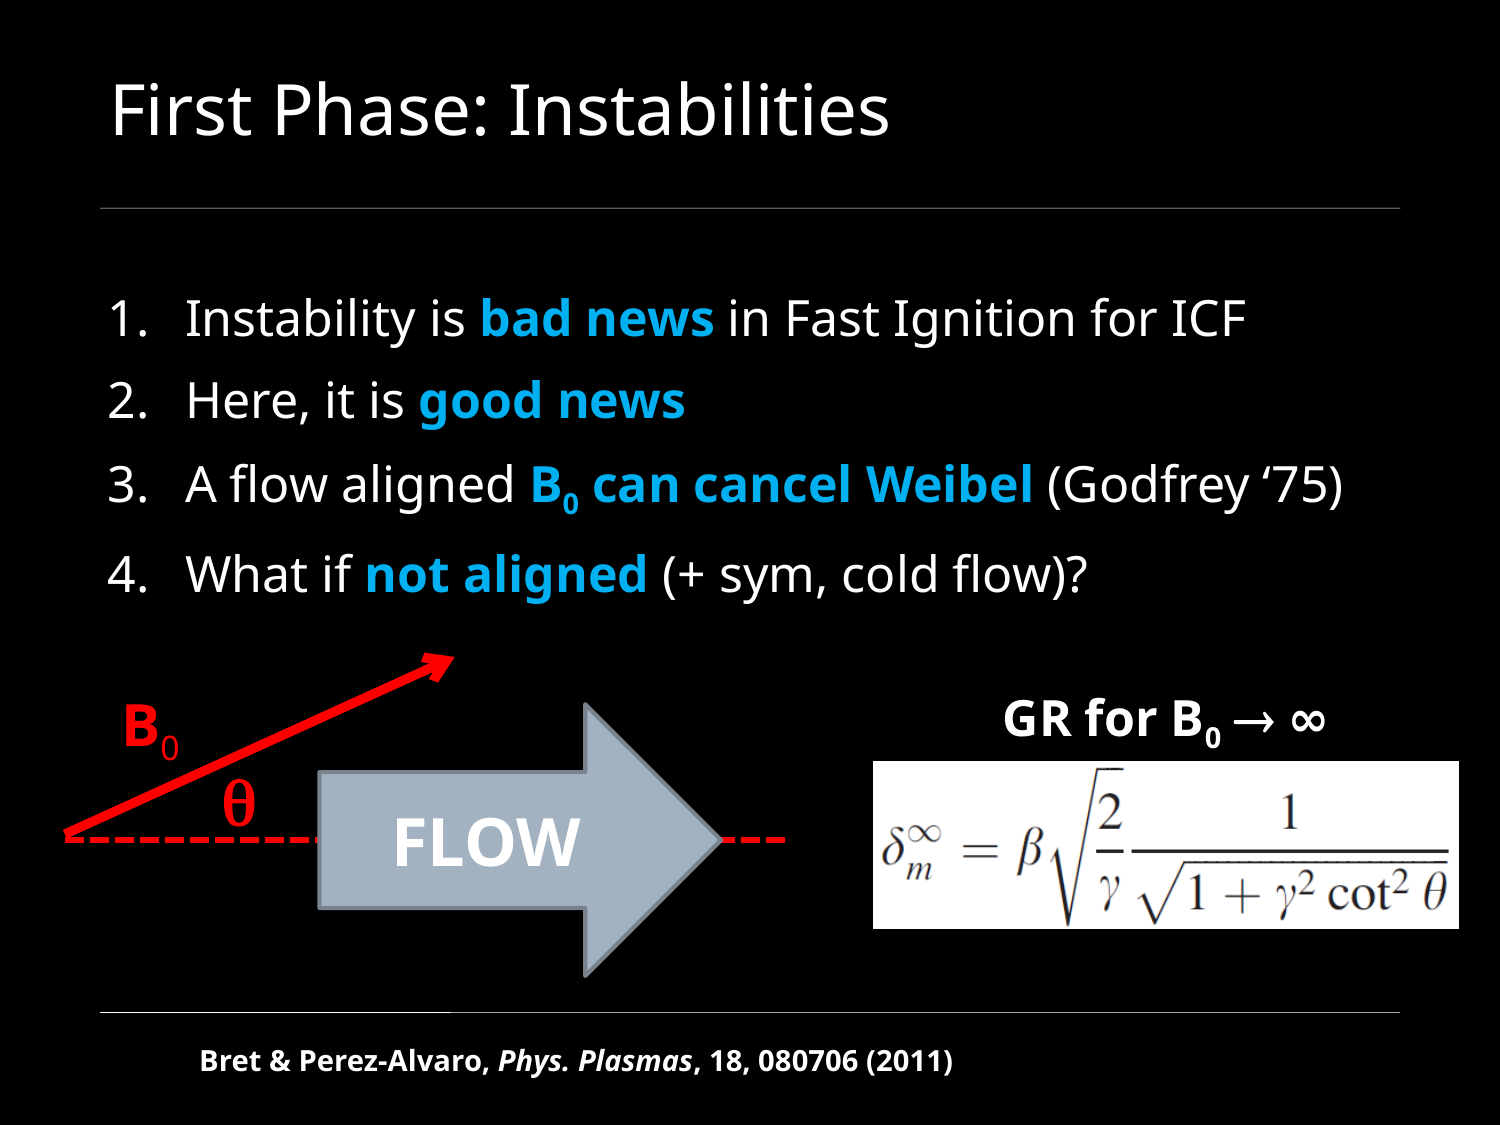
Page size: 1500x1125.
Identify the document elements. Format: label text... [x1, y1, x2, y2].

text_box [64, 656, 455, 835]
text_box Bret & Perez-Alvaro, Phys. Plasmas, 18, 080706 (2011) [184, 1034, 969, 1085]
text_box FLOW [459, 702, 723, 839]
title First Phase: Instabilities [93, 6, 1407, 207]
list Instability is bad news in Fast Ignition for ICF Here, it is good news A flow aligned B0 can cancel Weibel (Godfrey ‘75) What if not aligned (+ sym, cold flow)? [92, 266, 1406, 988]
text_box GR for B0  ∞ [988, 679, 1345, 760]
text_box FLOW [317, 848, 717, 978]
picture [873, 761, 1459, 929]
